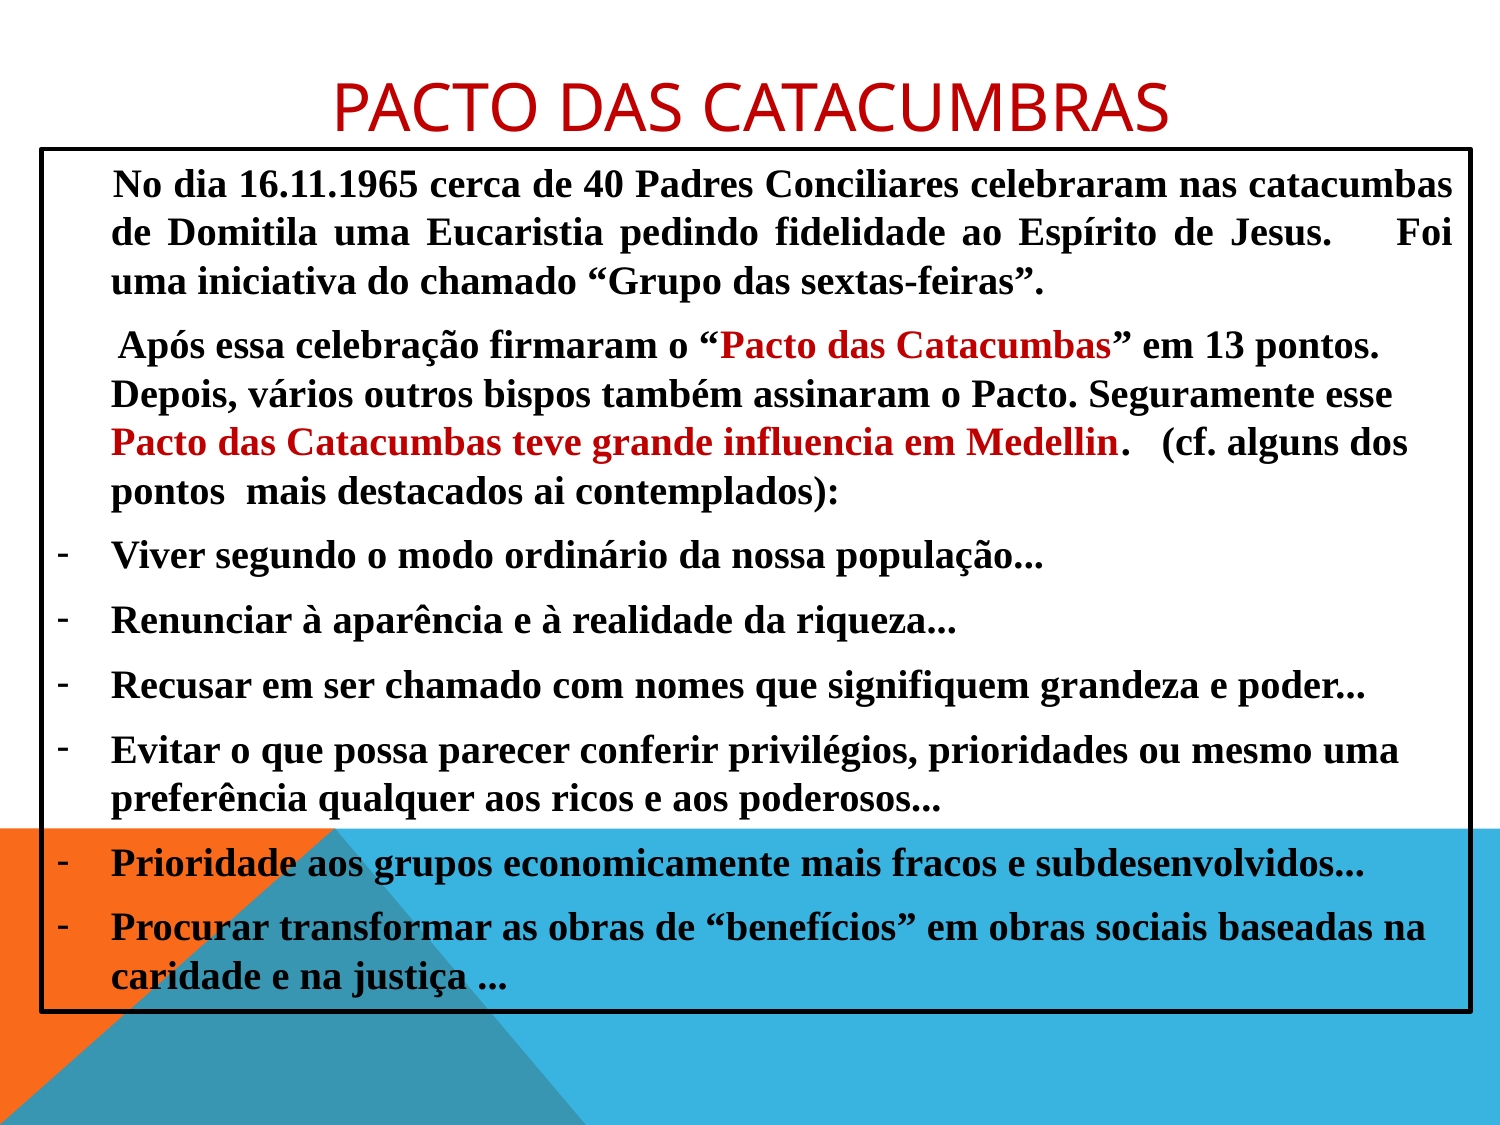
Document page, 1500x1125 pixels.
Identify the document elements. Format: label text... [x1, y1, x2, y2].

list No dia 16.11.1965 cerca de 40 Padres Conciliares celebraram nas catacumbas de Domitila uma Eucaristia pedindo fidelidade ao Espírito de Jesus. Foi uma iniciativa do chamado “Grupo das sextas-feiras”. Após essa celebração firmaram o “Pacto das Catacumbas” em 13 pontos. Depois, vários outros bispos também assinaram o Pacto. Seguramente esse Pacto das Catacumbas teve grande influencia em Medellin. (cf. alguns dos pontos mais destacados ai contemplados): Viver segundo o modo ordinário da nossa população... Renunciar à aparência e à realidade da riqueza... Recusar em ser chamado com nomes que signifiquem grandeza e poder... Evitar o que possa parecer conferir privilégios, prioridades ou mesmo uma preferência qualquer aos ricos e aos poderosos... Prioridade aos grupos economicamente mais fracos e subdesenvolvidos... Procurar transformar as obras de “benefícios” em obras sociais baseadas na caridade e na justiça ... [41, 149, 1471, 1012]
title PACTO DAS CATACUMBRAS [135, 60, 1369, 149]
